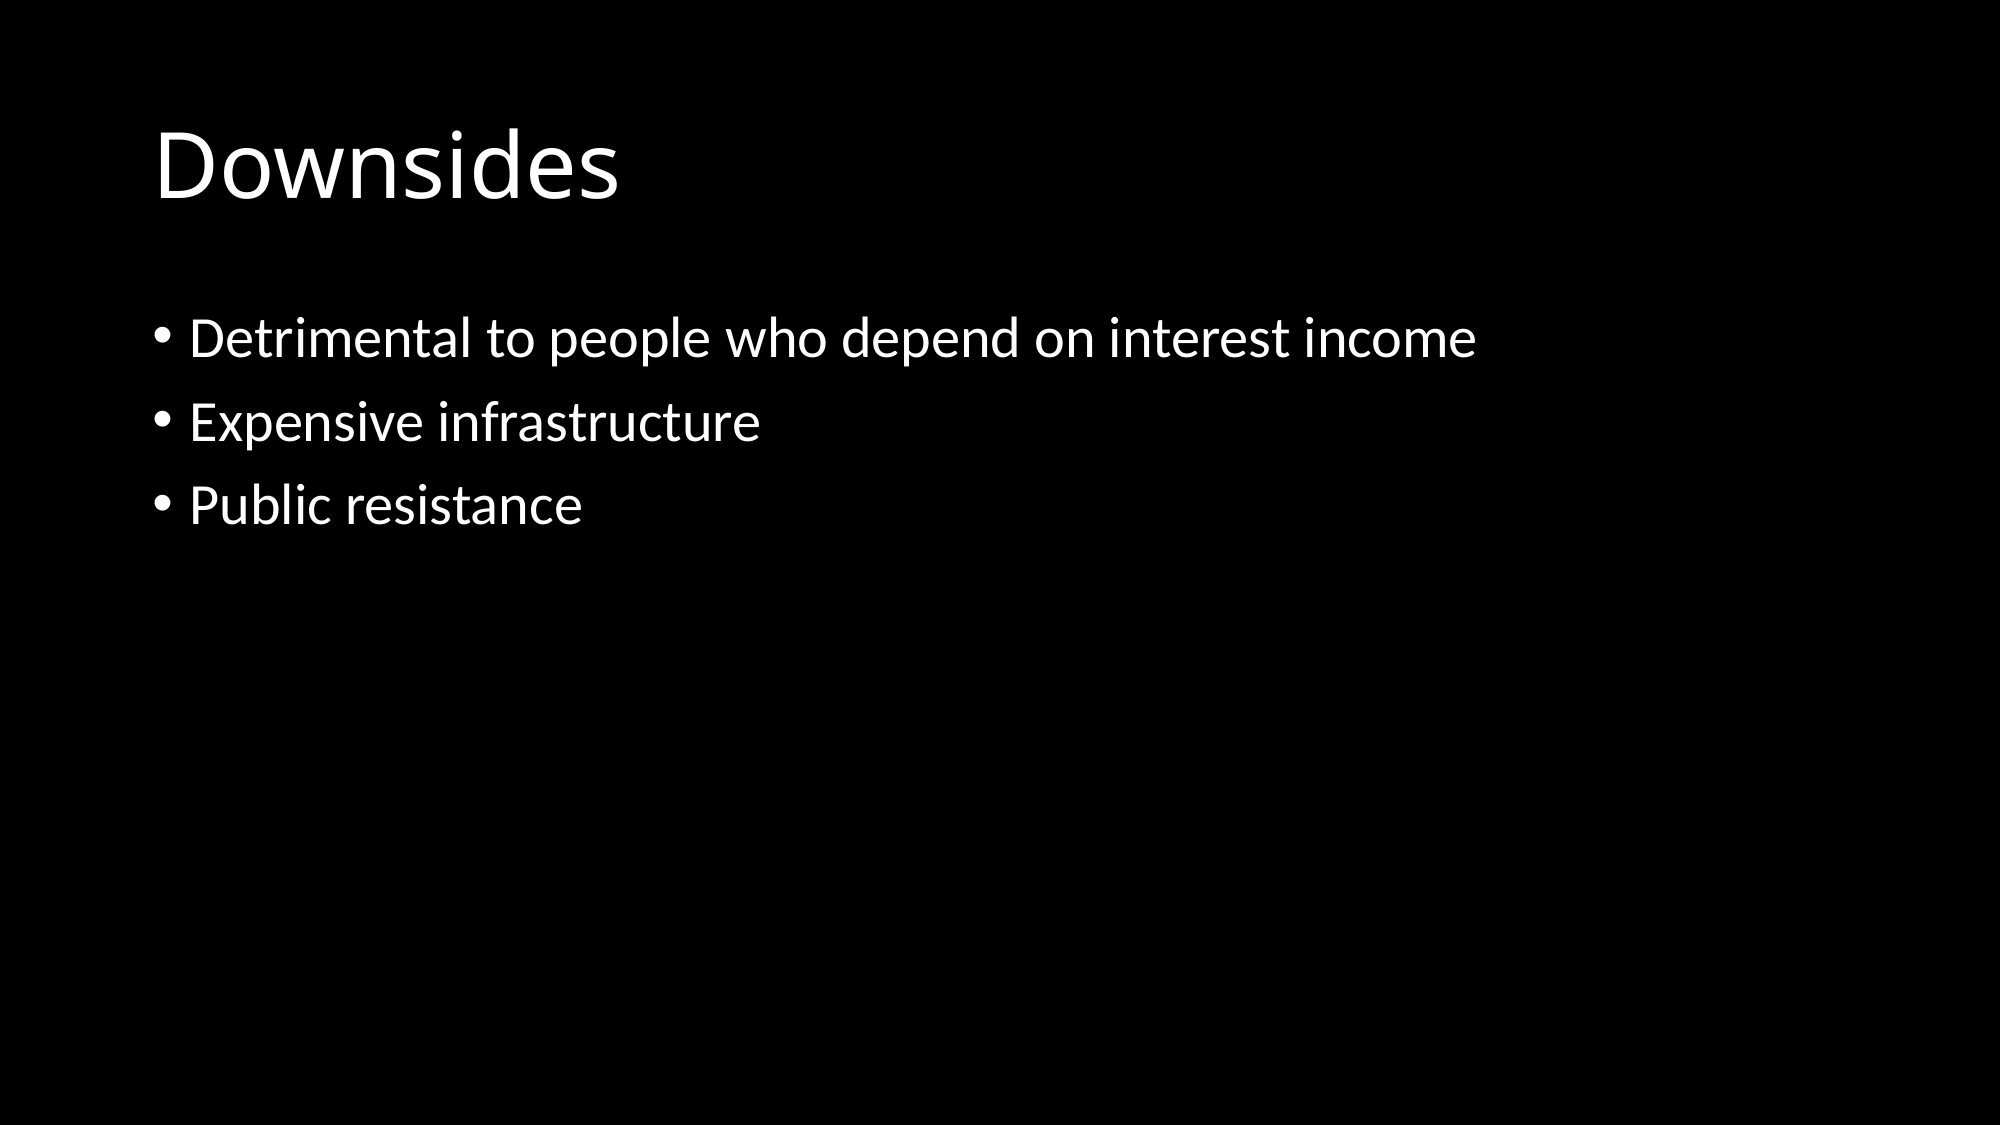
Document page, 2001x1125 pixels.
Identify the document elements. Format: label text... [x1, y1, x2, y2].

list Detrimental to people who depend on interest income Expensive infrastructure Public resistance [137, 299, 1863, 1014]
title Downsides [137, 59, 1863, 278]
